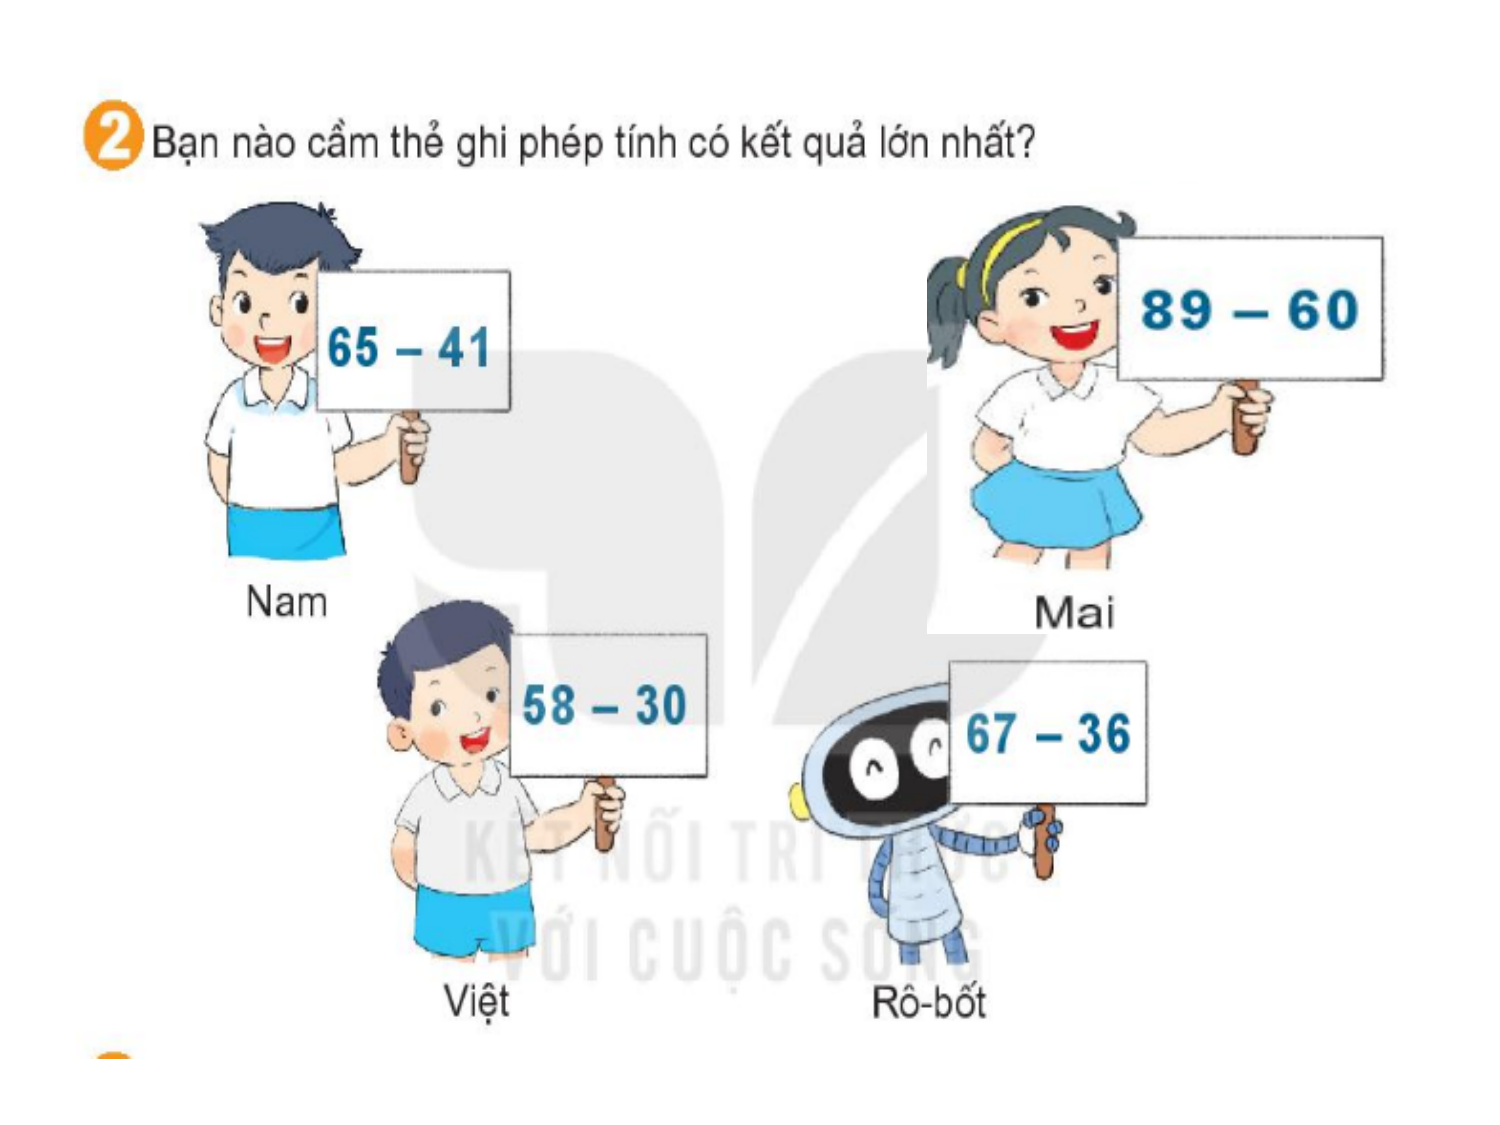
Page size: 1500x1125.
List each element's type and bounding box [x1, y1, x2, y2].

picture [76, 77, 1436, 1059]
